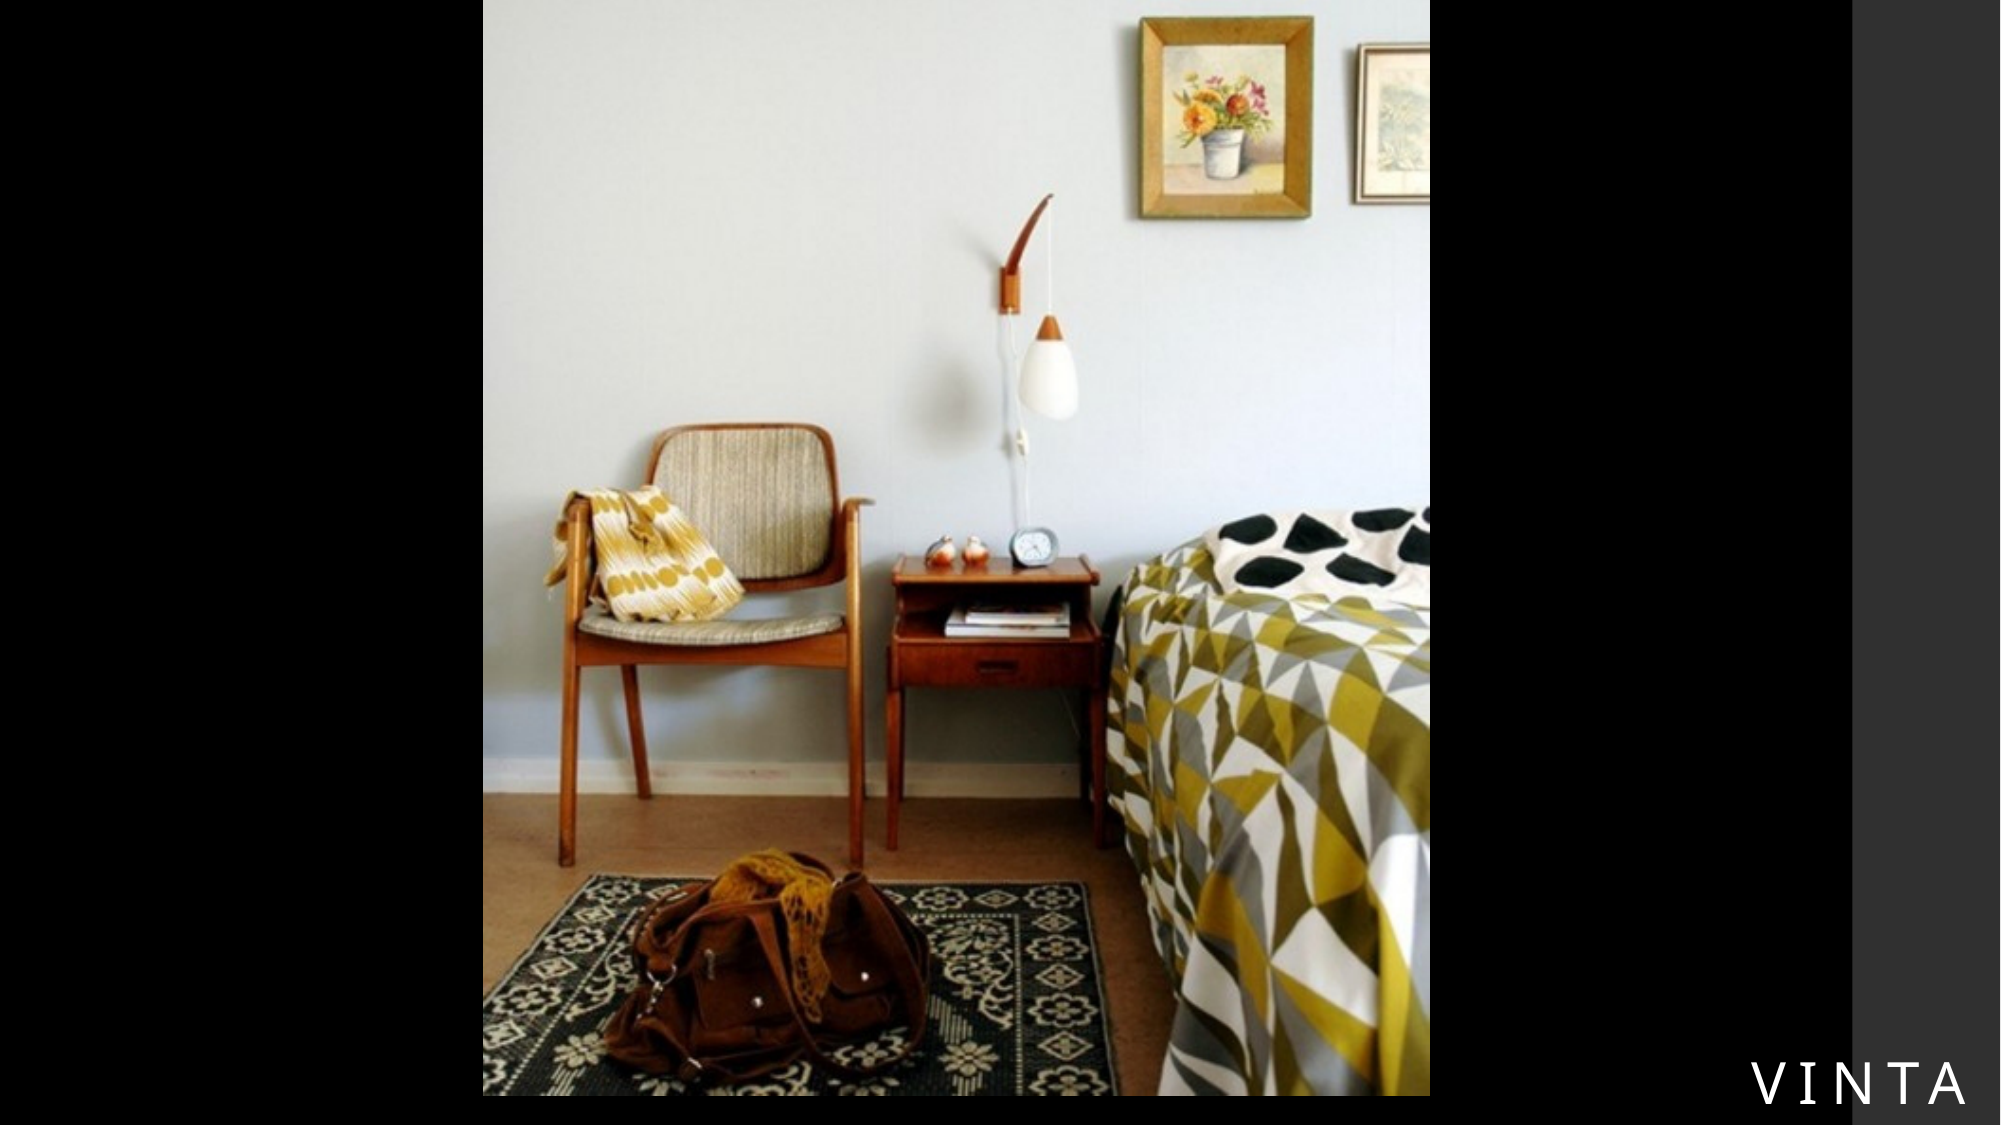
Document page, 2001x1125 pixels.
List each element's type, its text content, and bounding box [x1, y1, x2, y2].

text_box VINTAGE [1736, 1039, 2000, 1125]
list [483, 0, 1431, 1096]
